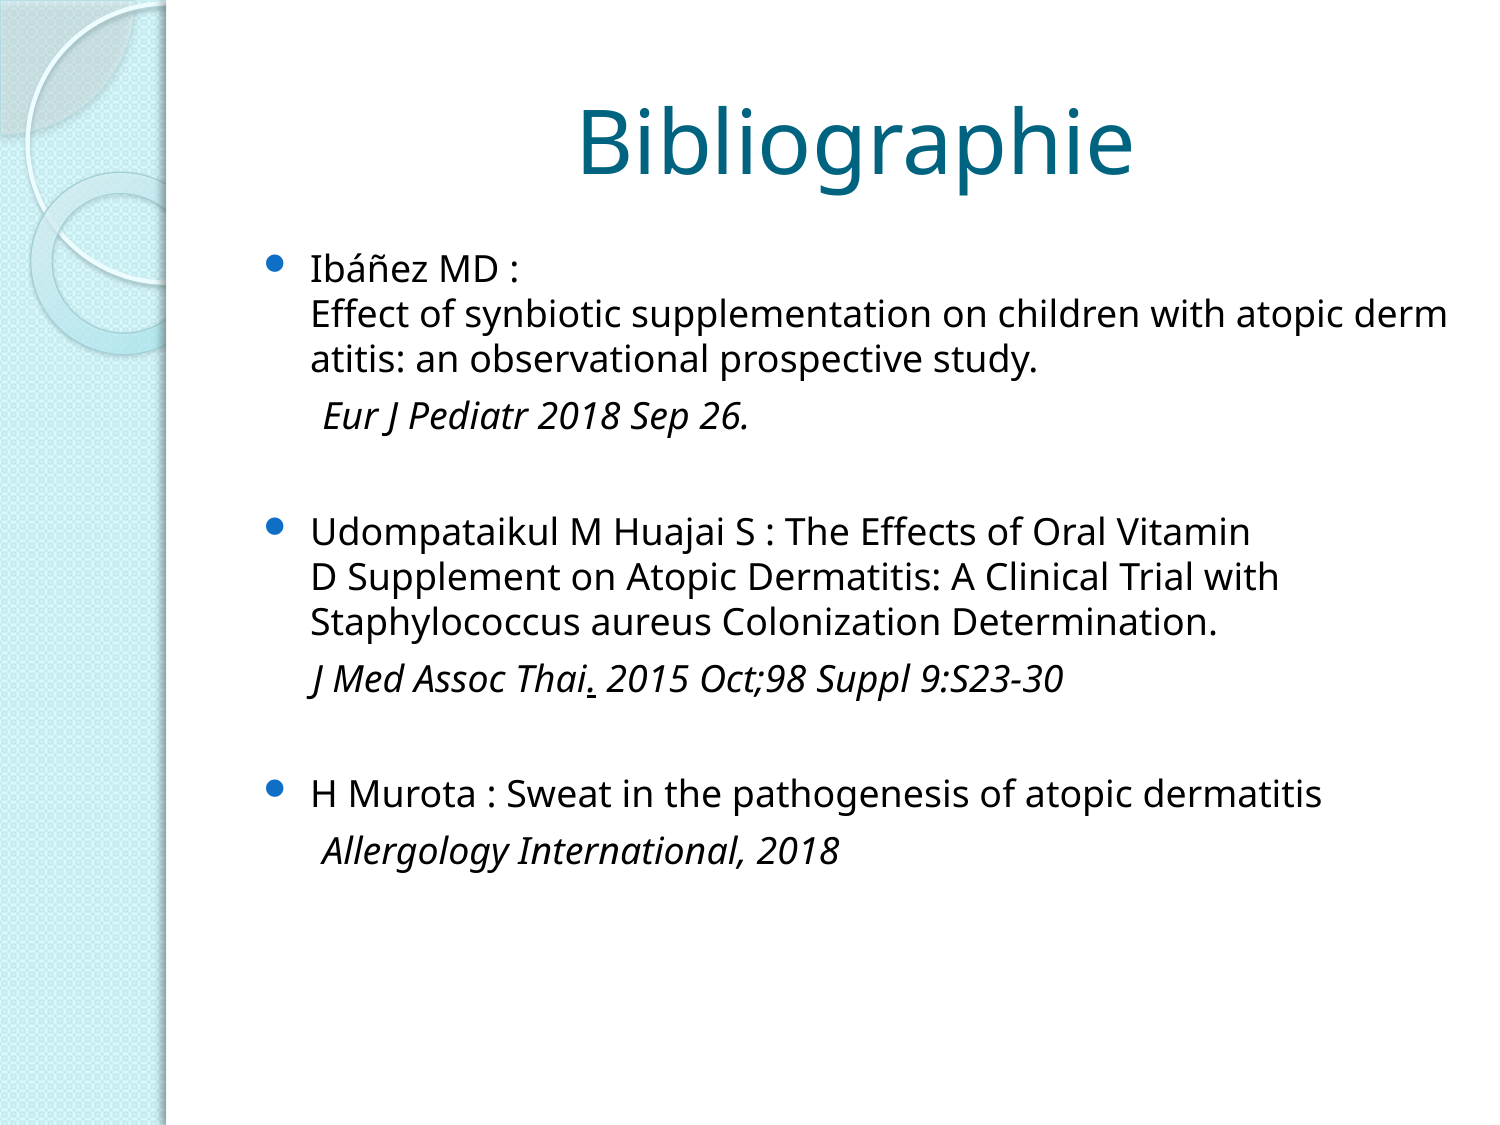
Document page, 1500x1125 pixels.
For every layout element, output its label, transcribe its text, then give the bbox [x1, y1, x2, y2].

title Bibliographie [235, 45, 1466, 233]
list Ibáñez MD : Effect of synbiotic supplementation on children with atopic dermatitis: an observational prospective study. Eur J Pediatr 2018 Sep 26. Udompataikul M Huajai S : The Effects of Oral Vitamin D Supplement on Atopic Dermatitis: A Clinical Trial with Staphylococcus aureus Colonization Determination. J Med Assoc Thai. 2015 Oct;98 Suppl 9:S23-30 H Murota : Sweat in the pathogenesis of atopic dermatitis Allergology International, 2018 [235, 237, 1466, 1025]
